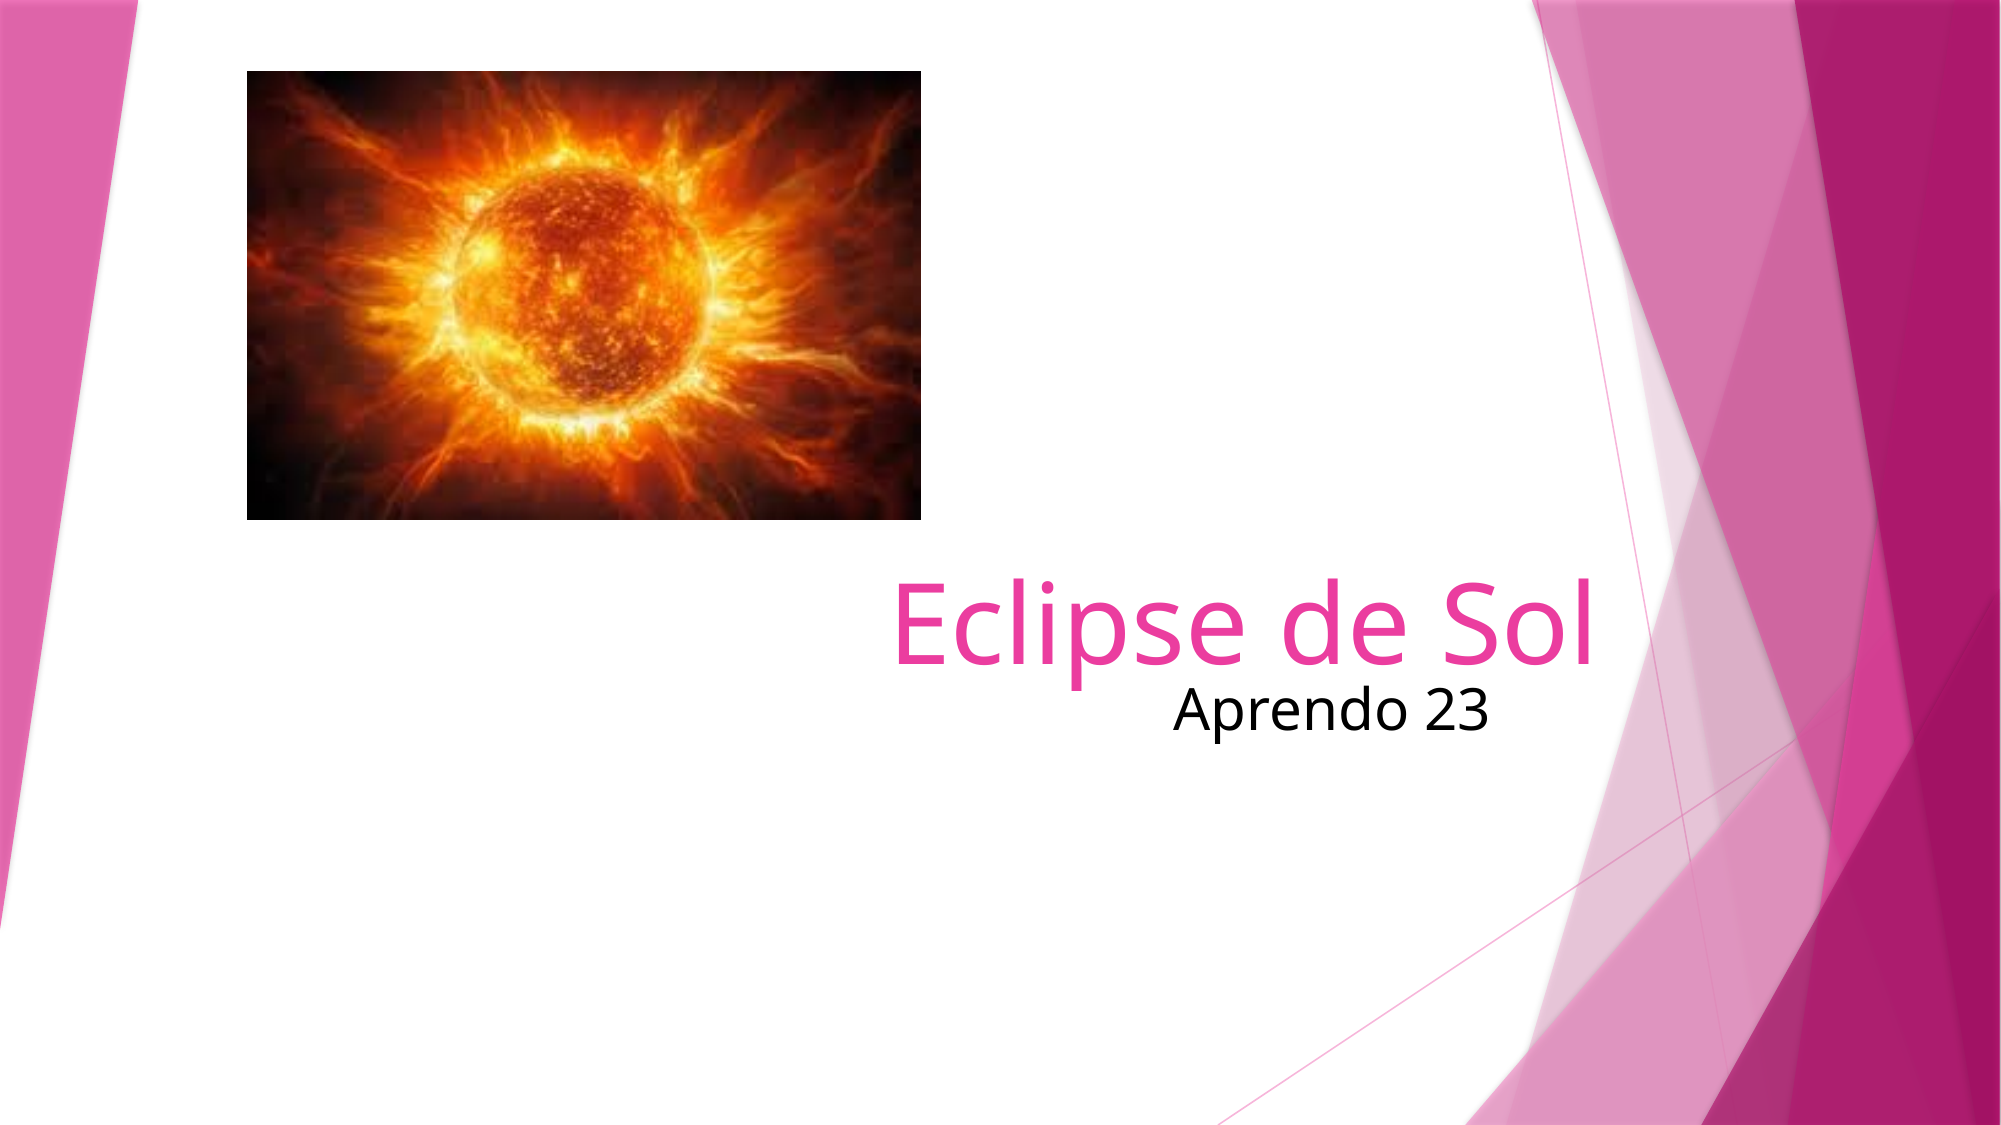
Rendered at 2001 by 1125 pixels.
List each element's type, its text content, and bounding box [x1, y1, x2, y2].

title Eclipse de Sol [95, 424, 1673, 695]
picture [246, 70, 921, 520]
subtitle Aprendo 23 [247, 664, 1522, 845]
